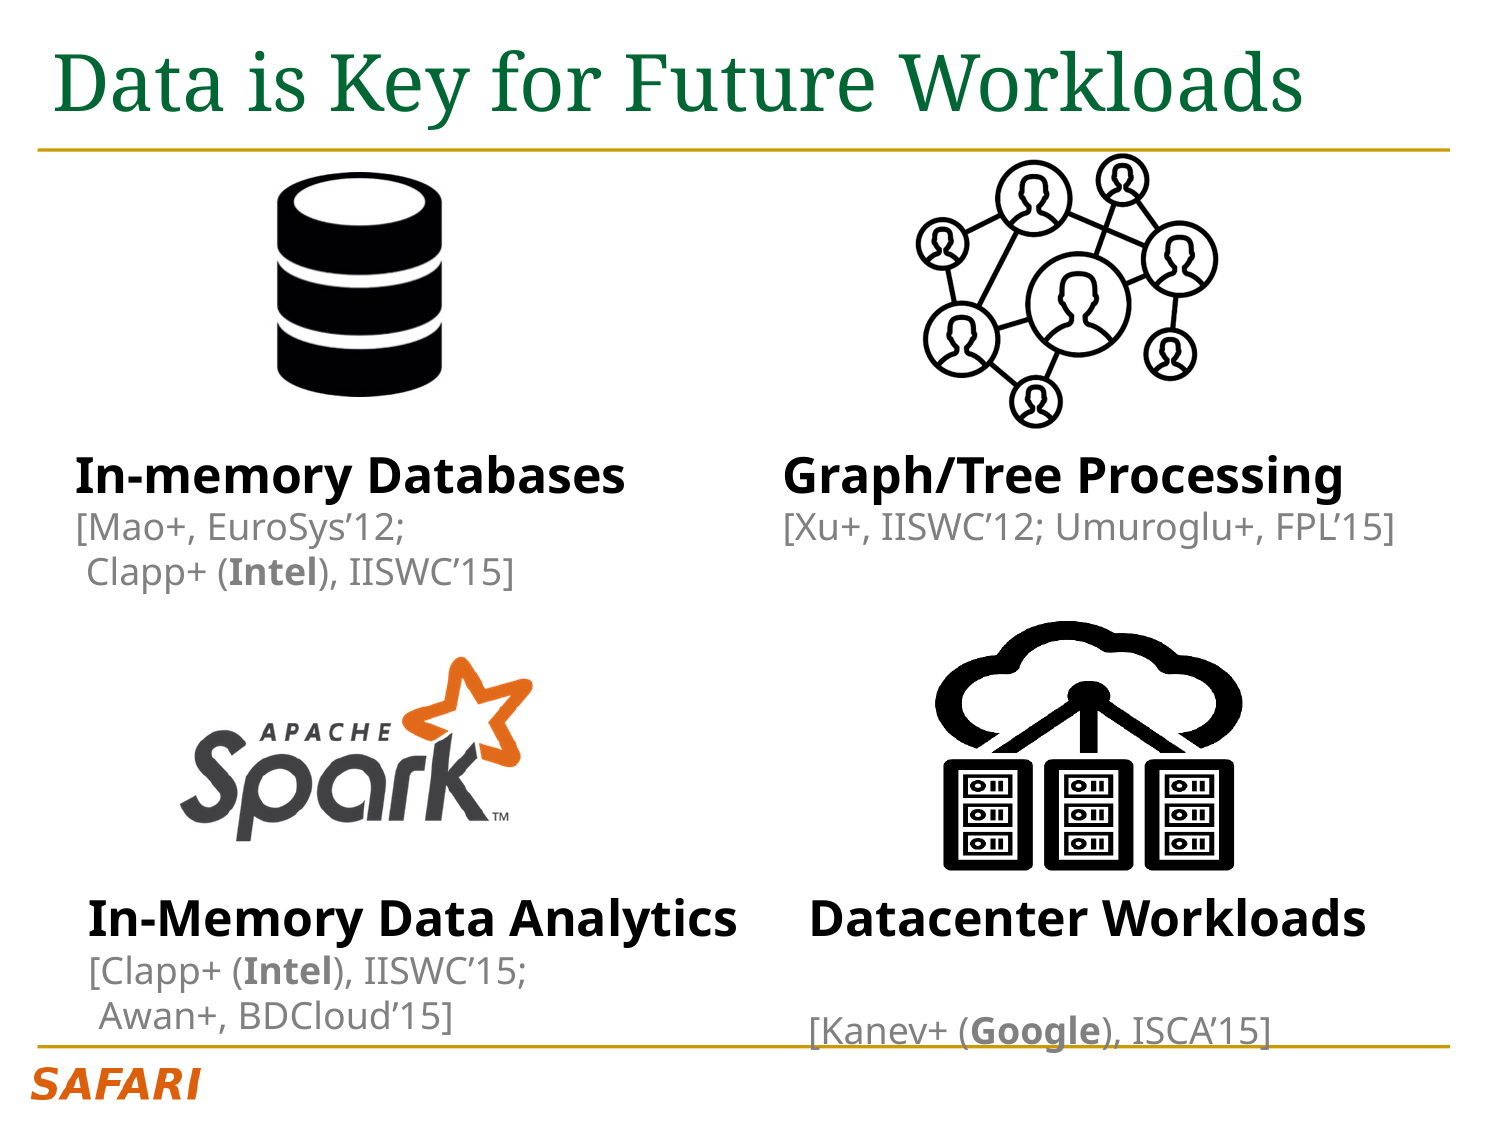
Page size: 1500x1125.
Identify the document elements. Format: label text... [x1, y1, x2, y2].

title Data is Key for Future Workloads [37, 24, 1500, 201]
picture [912, 618, 1264, 873]
text_box Datacenter Workloads [Kanev+ (Google), ISCA’15] [793, 879, 1387, 1060]
picture [247, 172, 472, 397]
text_box In-memory Databases [Mao+, EuroSys’12; Clapp+ (Intel), IISWC’15] [60, 435, 655, 601]
picture [29, 1058, 207, 1110]
picture [178, 655, 533, 845]
text_box Graph/Tree Processing [Xu+, IISWC’12; Umuroglu+, FPL’15] [767, 435, 1411, 556]
text_box In-Memory Data Analytics [Clapp+ (Intel), IISWC’15; Awan+, BDCloud’15] [73, 879, 793, 1045]
picture [912, 136, 1221, 445]
